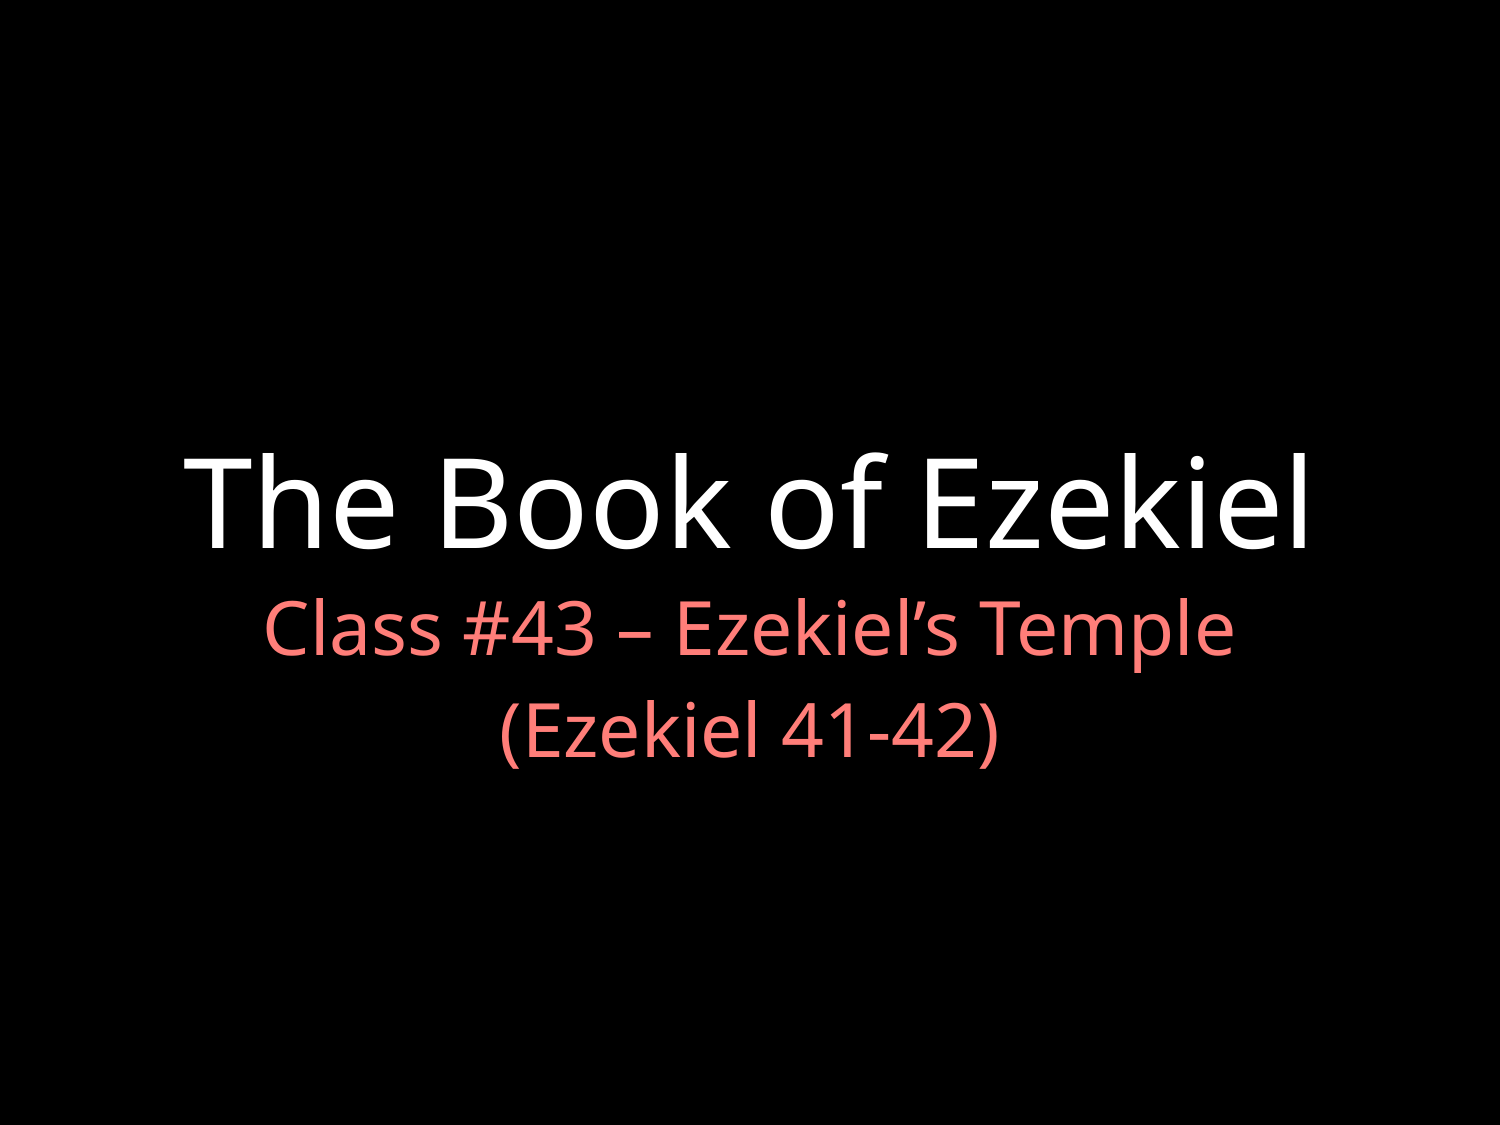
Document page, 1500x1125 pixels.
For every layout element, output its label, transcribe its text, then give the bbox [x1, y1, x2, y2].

title The Book of Ezekiel [112, 184, 1388, 576]
subtitle Class #43 – Ezekiel’s Temple (Ezekiel 41-42) [187, 590, 1313, 863]
